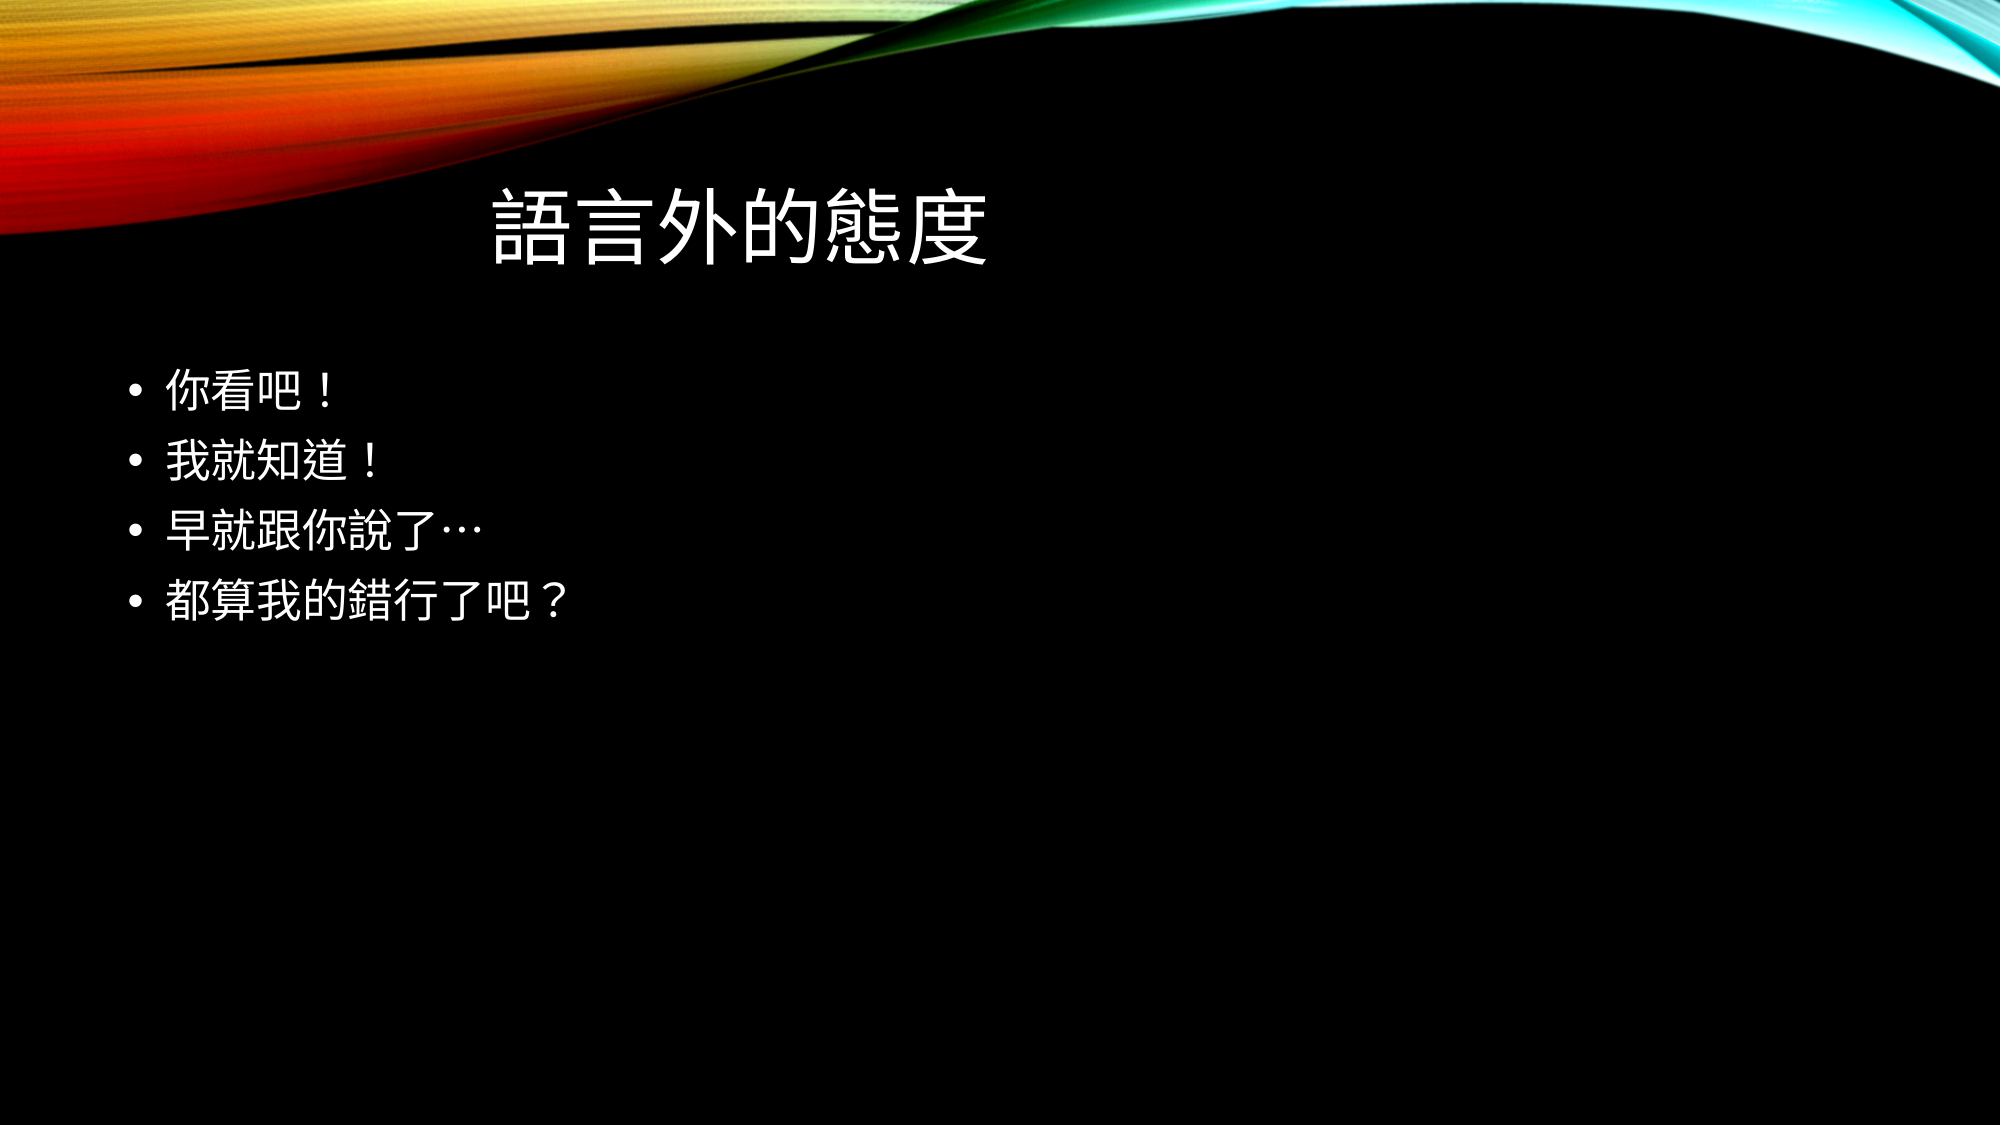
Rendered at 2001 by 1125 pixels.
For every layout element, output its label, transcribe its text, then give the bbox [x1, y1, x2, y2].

picture [0, 0, 2000, 237]
title 語言外的態度 [474, 125, 1888, 338]
list 你看吧！ 我就知道！ 早就跟你說了… 都算我的錯行了吧？ [112, 360, 1888, 1021]
